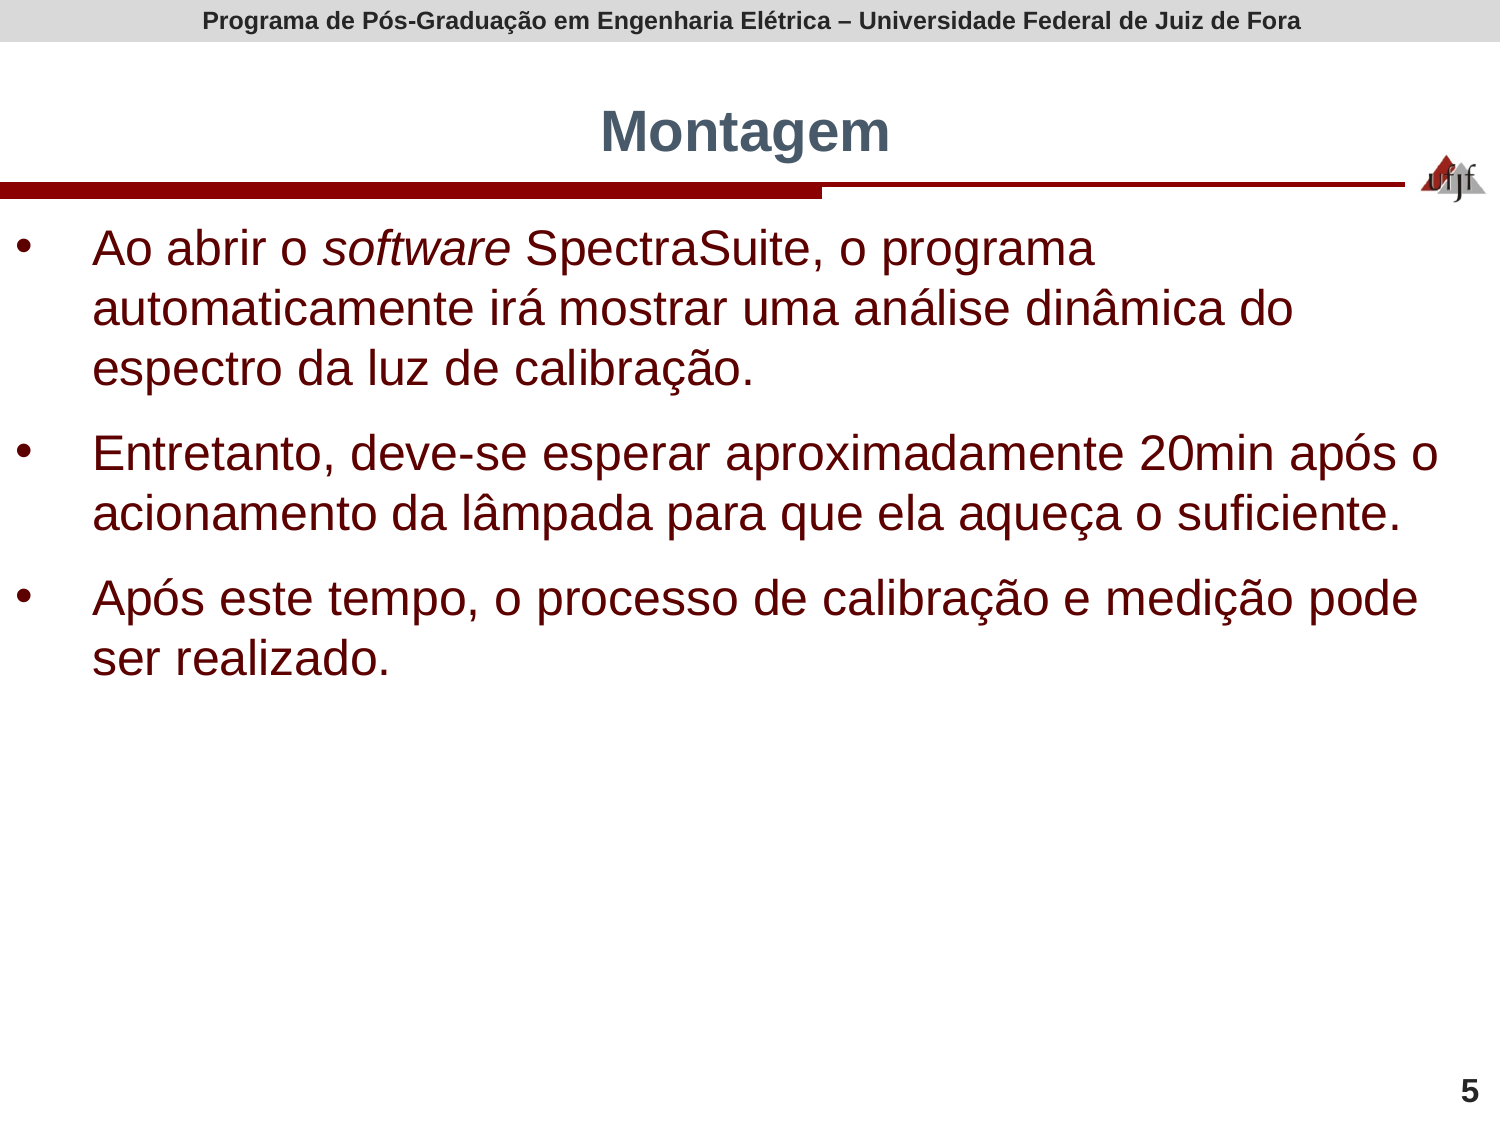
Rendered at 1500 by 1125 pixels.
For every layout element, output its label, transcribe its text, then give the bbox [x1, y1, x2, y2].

slide_number 5 [1406, 1061, 1495, 1118]
list Ao abrir o software SpectraSuite, o programa automaticamente irá mostrar uma análise dinâmica do espectro da luz de calibração. Entretanto, deve-se esperar aproximadamente 20min após o acionamento da lâmpada para que ela aqueça o suficiente. Após este tempo, o processo de calibração e medição pode ser realizado. [0, 207, 1500, 699]
title Montagem [93, 58, 1407, 172]
picture [1417, 152, 1489, 205]
